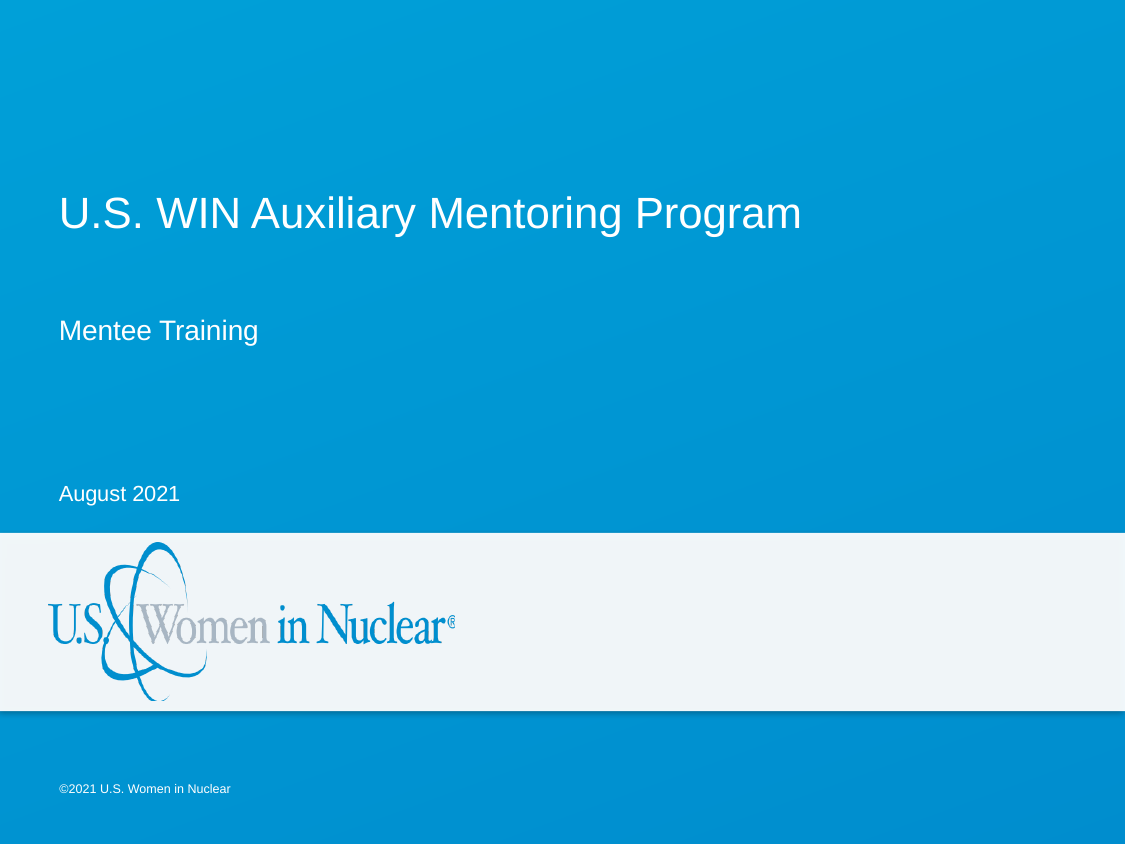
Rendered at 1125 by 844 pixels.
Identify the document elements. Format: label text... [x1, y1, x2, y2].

list U.S. WIN Auxiliary Mentoring Program [44, 177, 981, 330]
list Mentee Training [44, 330, 430, 469]
list August 2021 [44, 472, 366, 525]
